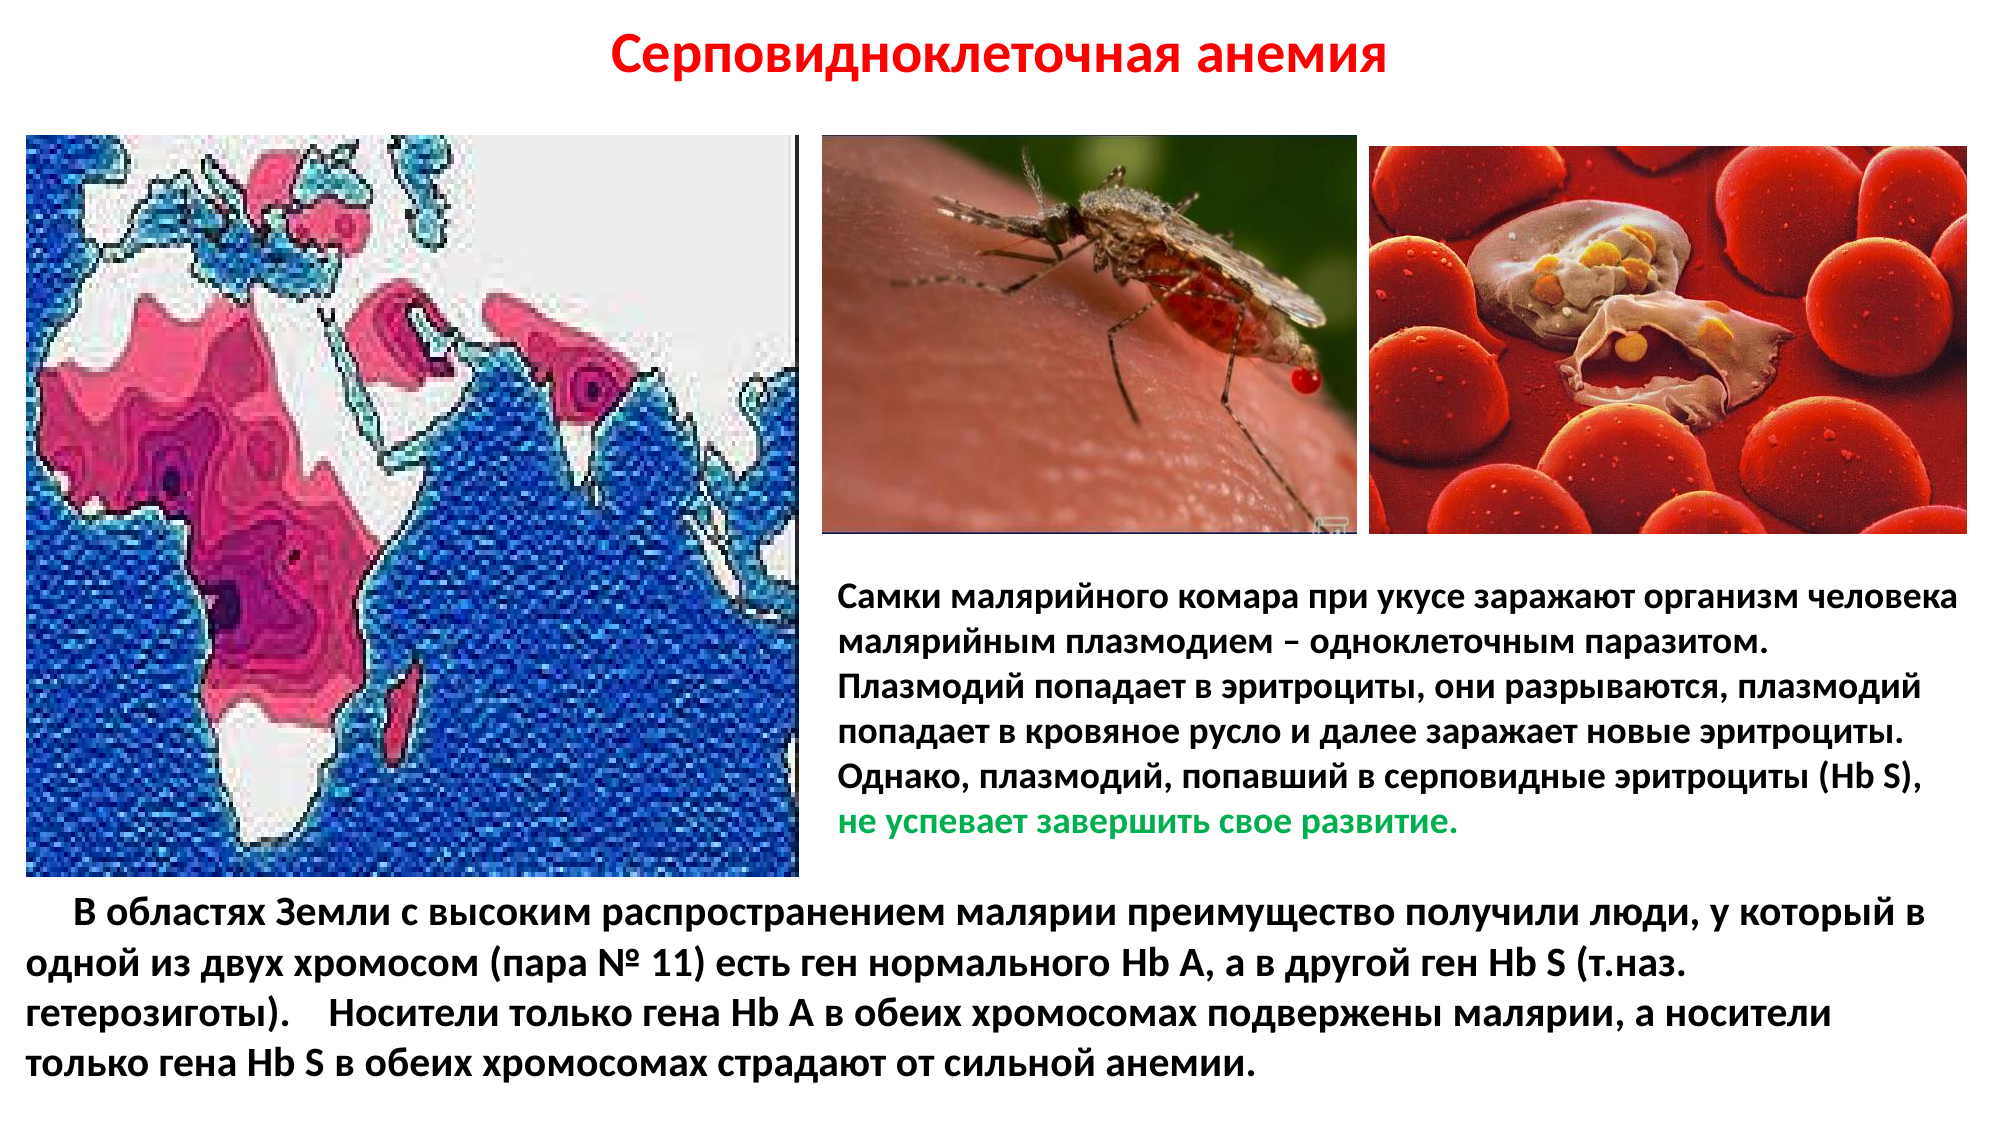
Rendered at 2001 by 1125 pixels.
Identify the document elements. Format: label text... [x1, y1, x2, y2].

picture [1369, 146, 1967, 534]
picture [822, 135, 1357, 534]
text_box В областях Земли с высоким распространением малярии преимущество получили люди, у который в одной из двух хромосом (пара № 11) есть ген нормального Hb A, а в другой ген Hb S (т.наз. гетерозиготы). Носители только гена Hb A в обеих хромосомах подвержены малярии, а носители только гена Hb S в обеих хромосомах страдают от сильной анемии. [10, 876, 1976, 1092]
title Серповидноклеточная анемия [137, 0, 1863, 107]
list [26, 135, 799, 877]
text_box Самки малярийного комара при укусе заражают организм человека малярийным плазмодием – одноклеточным паразитом. Плазмодий попадает в эритроциты, они разрываются, плазмодий попадает в кровяное русло и далее заражает новые эритроциты. Однако, плазмодий, попавший в серповидные эритроциты (Hb S), не успевает завершить свое развитие. [822, 564, 1976, 849]
